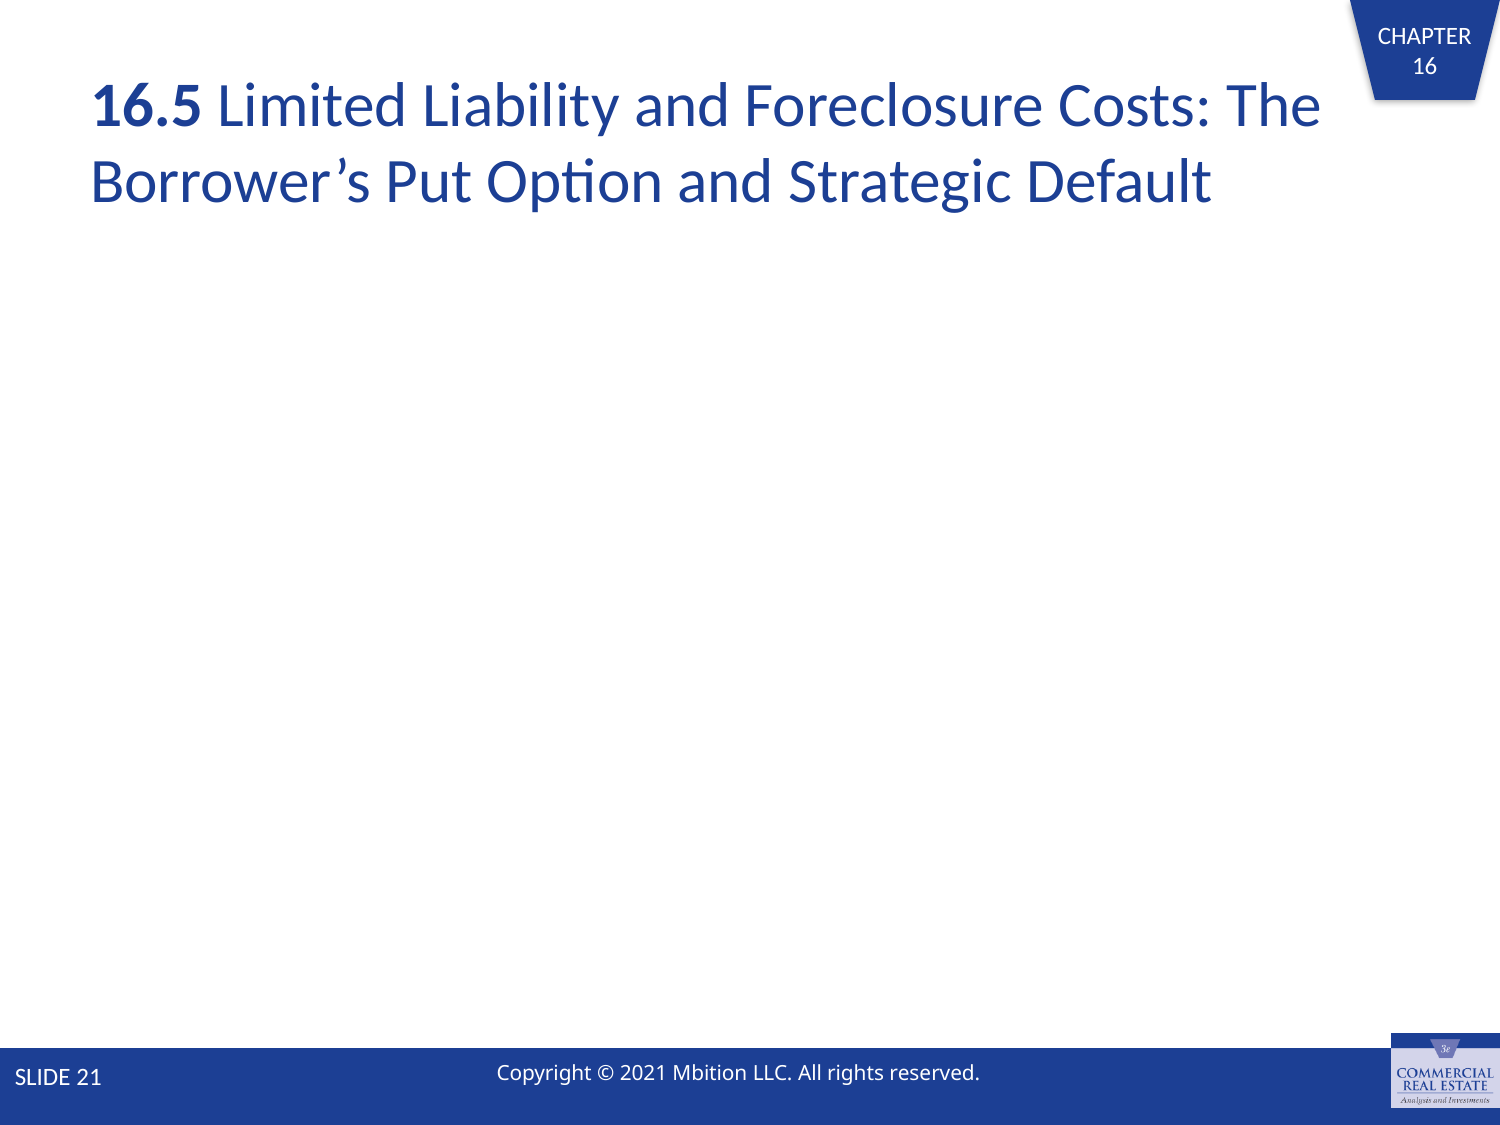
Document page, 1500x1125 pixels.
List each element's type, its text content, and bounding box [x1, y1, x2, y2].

title 16.5 Limited Liability and Foreclosure Costs: The Borrower’s Put Option and Strategic Default [75, 45, 1375, 233]
slide_number SLIDE 21 [0, 1052, 350, 1113]
picture [1391, 1033, 1500, 1108]
